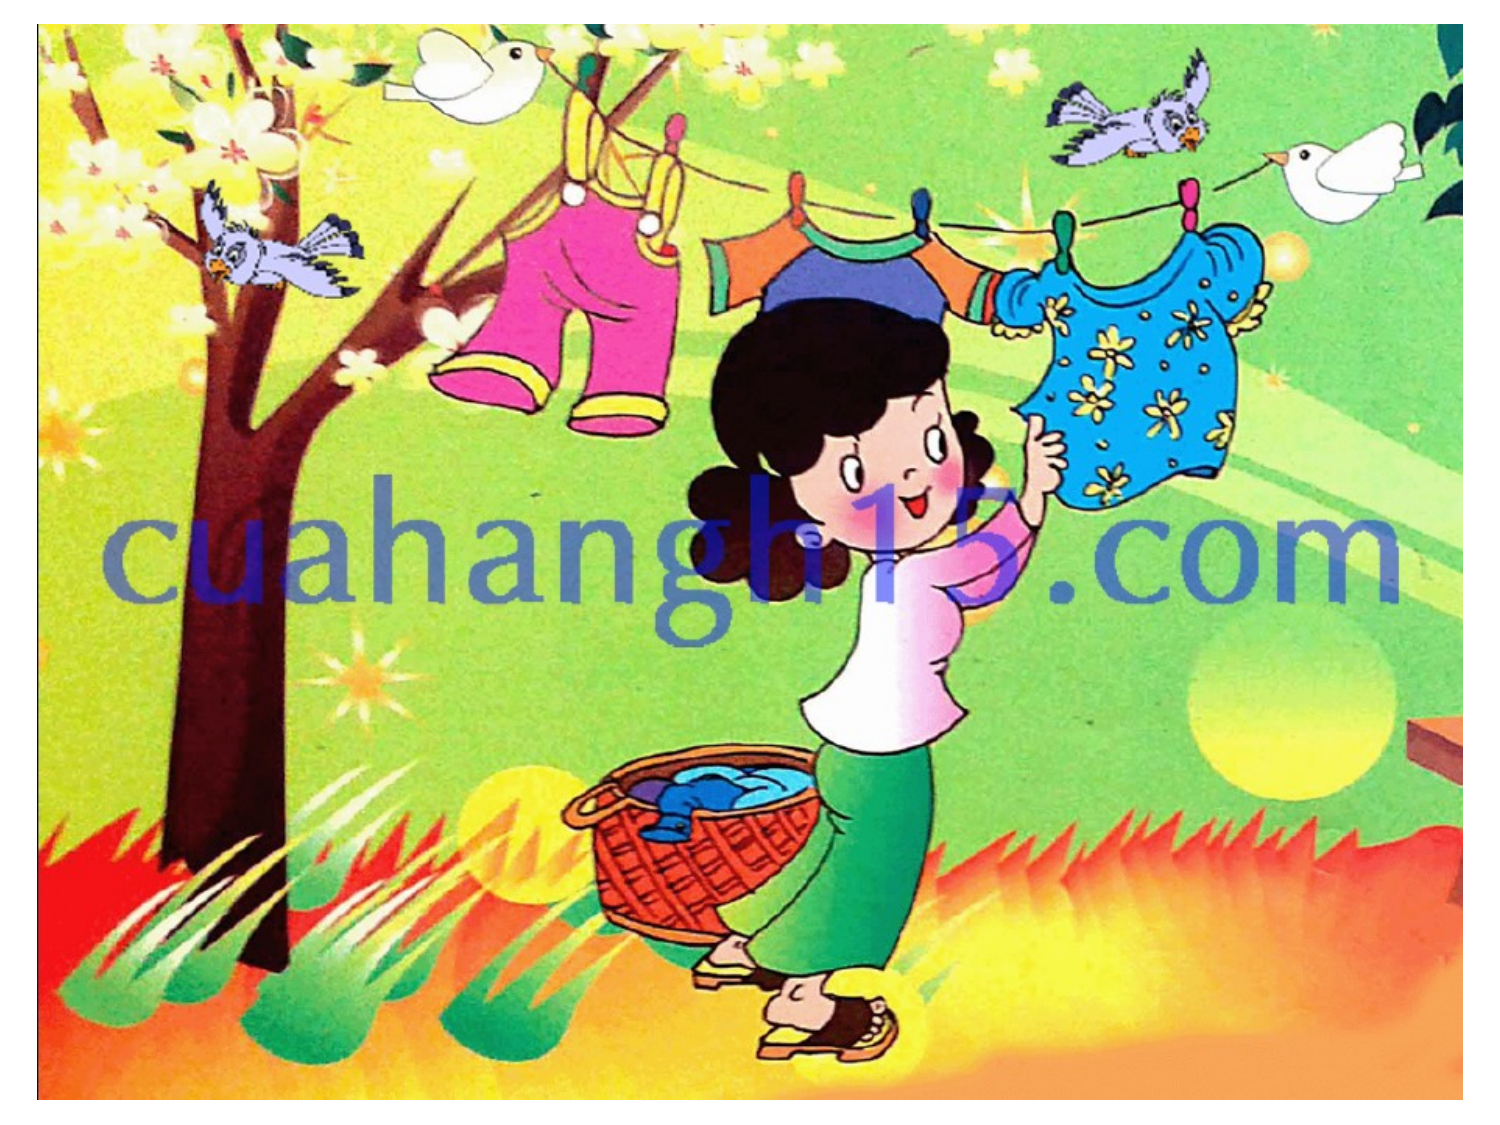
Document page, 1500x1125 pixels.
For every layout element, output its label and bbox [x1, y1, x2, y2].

list [37, 24, 1463, 1101]
